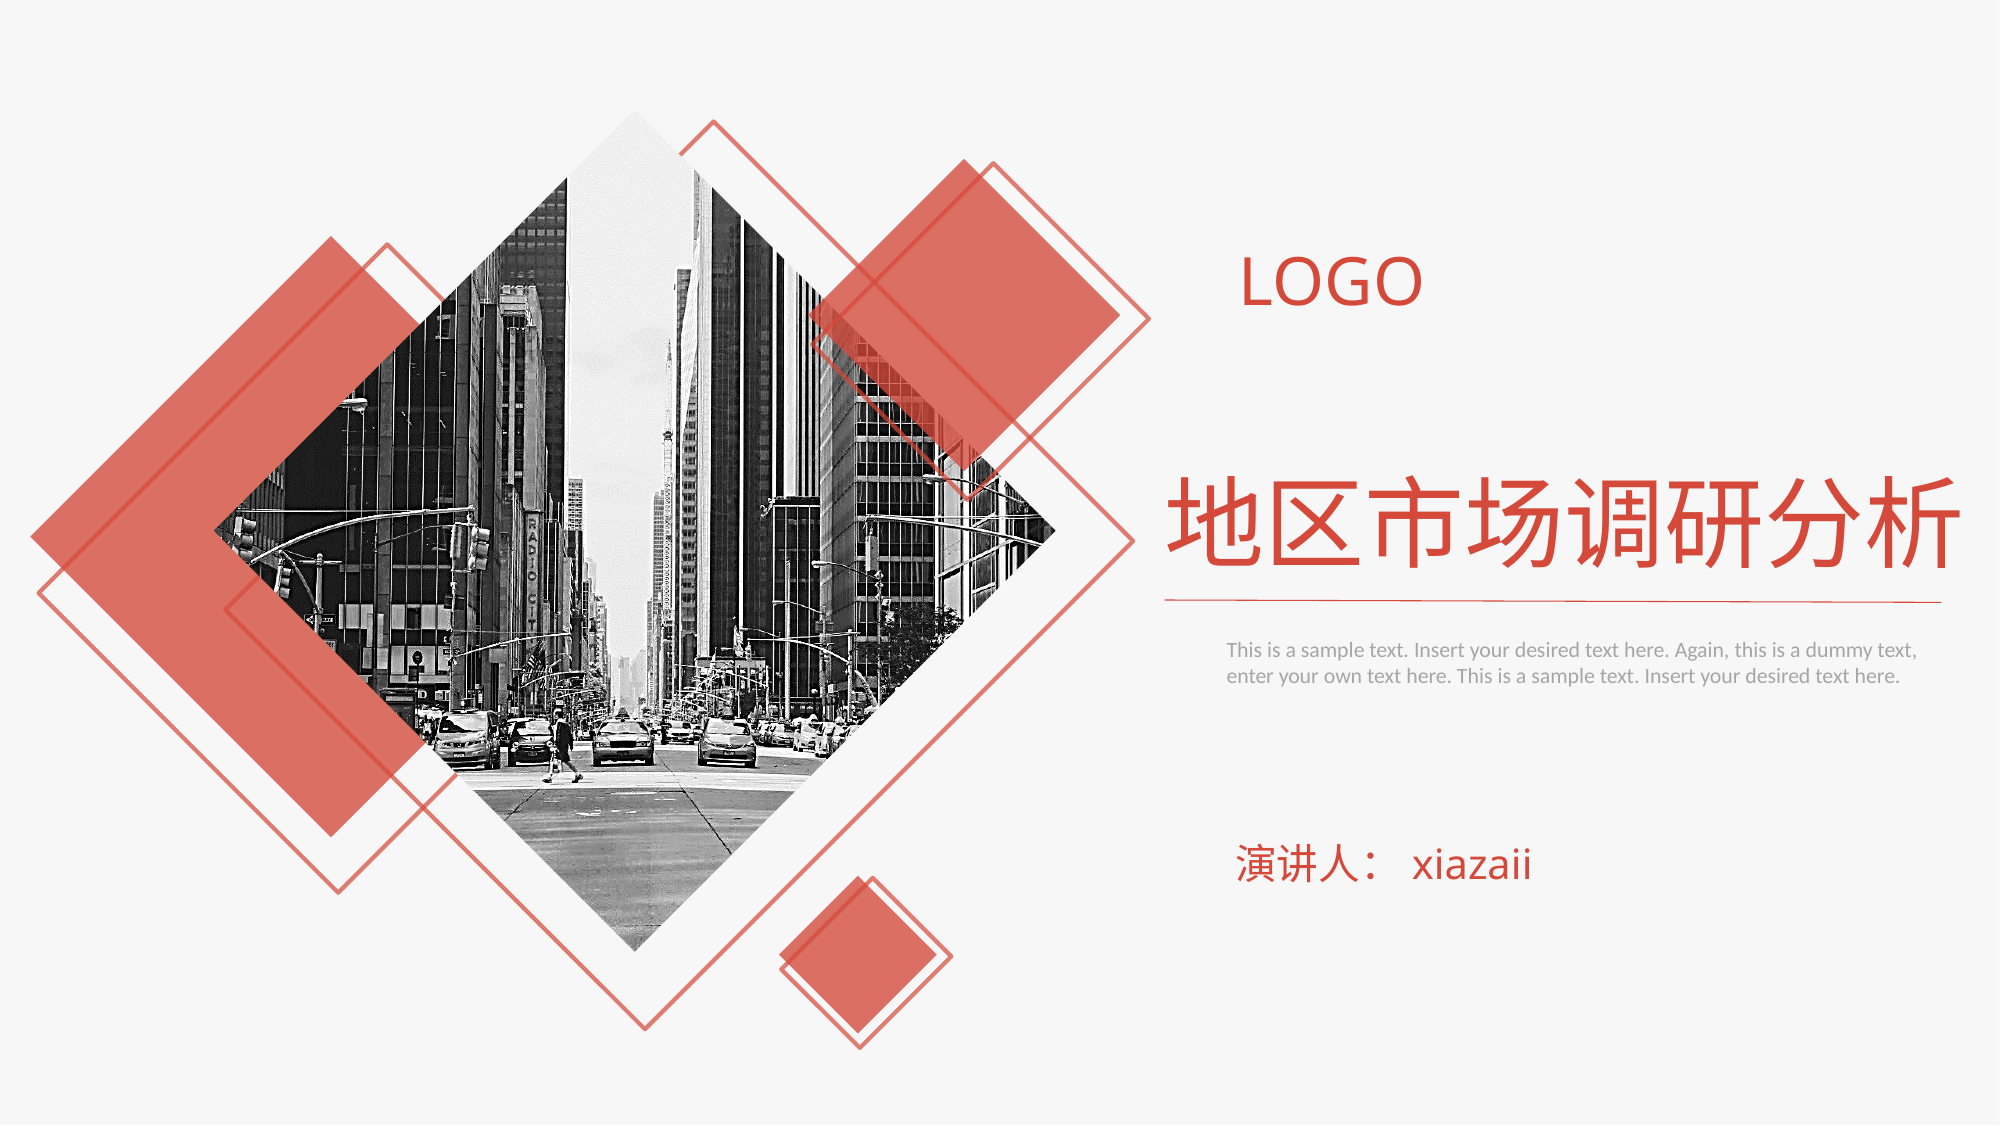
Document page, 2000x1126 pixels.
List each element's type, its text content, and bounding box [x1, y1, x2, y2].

text_box 演讲人：xiazaii [1220, 830, 1548, 895]
text_box LOGO [1238, 238, 1580, 319]
picture [537, 109, 732, 207]
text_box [327, 207, 986, 899]
picture [986, 473, 1056, 601]
picture [986, 461, 994, 477]
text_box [800, 893, 924, 1024]
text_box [849, 194, 1095, 452]
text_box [111, 305, 322, 800]
text_box This is a sample text. Insert your desired text here. Again, this is a dummy text, enter your own text here. This is a sample text. Insert your desired text here. [1226, 635, 1923, 688]
text_box 地区市场调研分析 [1164, 460, 1994, 581]
picture [582, 899, 688, 952]
